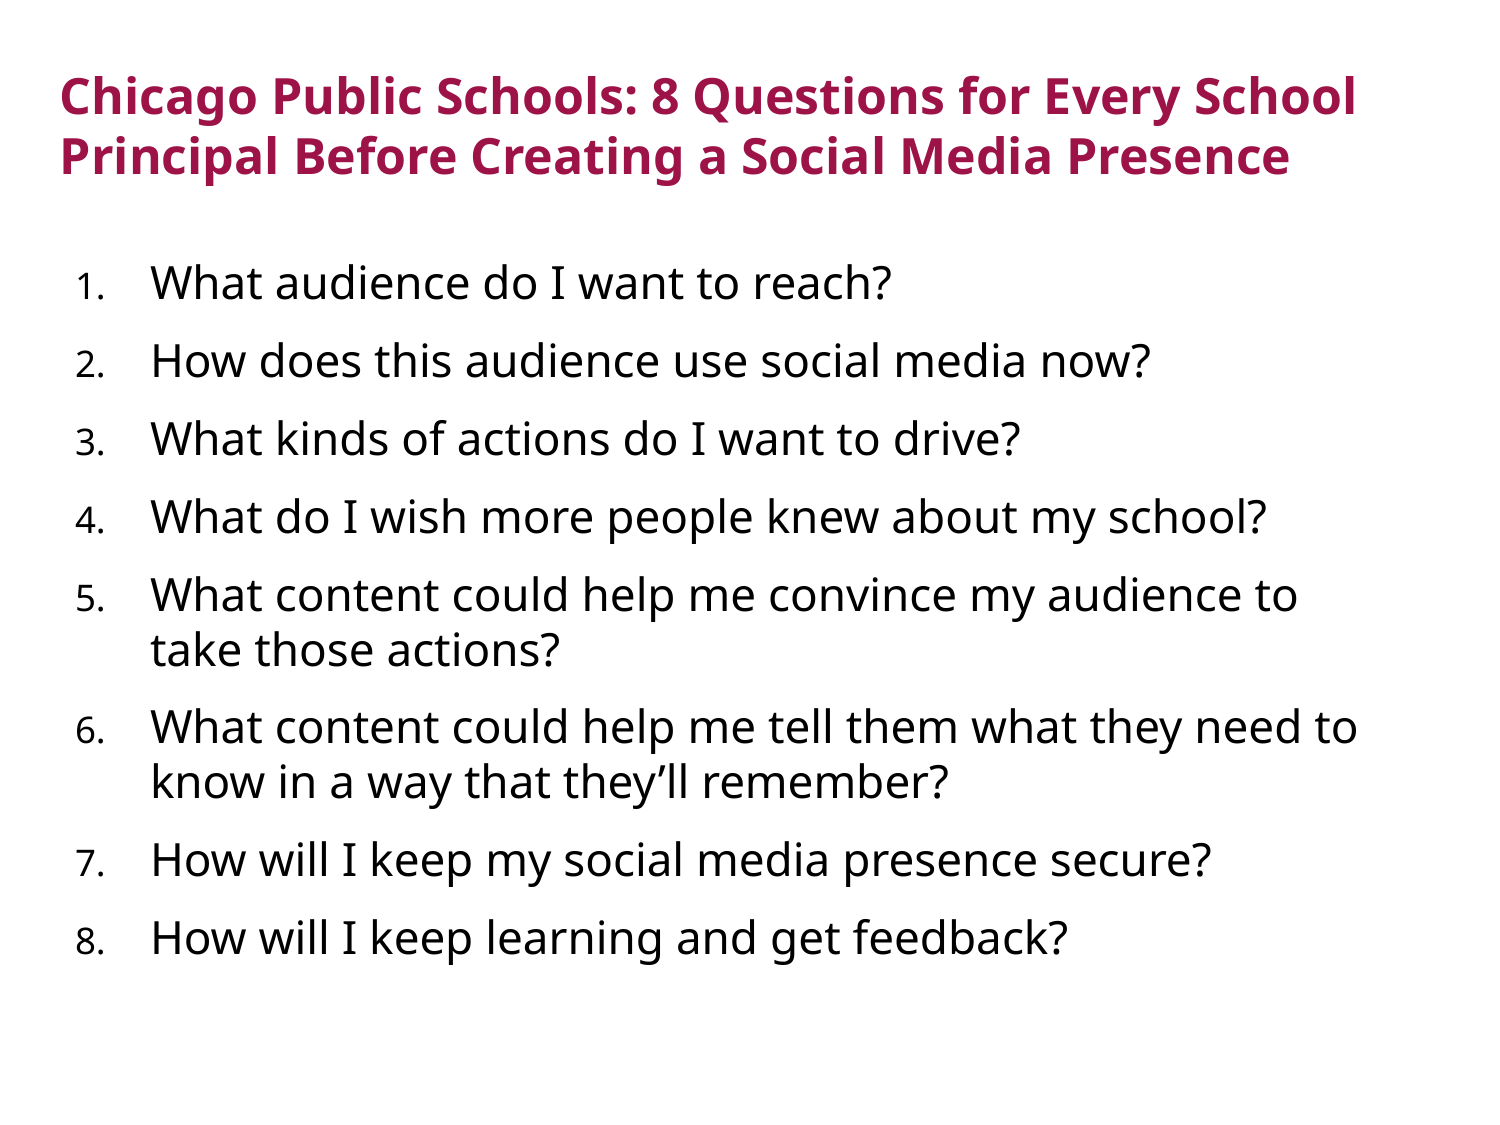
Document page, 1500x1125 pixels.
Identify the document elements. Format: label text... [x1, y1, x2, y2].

title Chicago Public Schools: 8 Questions for Every School Principal Before Creating a Social Media Presence [59, 64, 1410, 213]
list What audience do I want to reach? How does this audience use social media now? What kinds of actions do I want to drive? What do I wish more people knew about my school? What content could help me convince my audience to take those actions? What content could help me tell them what they need to know in a way that they’ll remember? How will I keep my social media presence secure? How will I keep learning and get feedback? [59, 253, 1410, 997]
